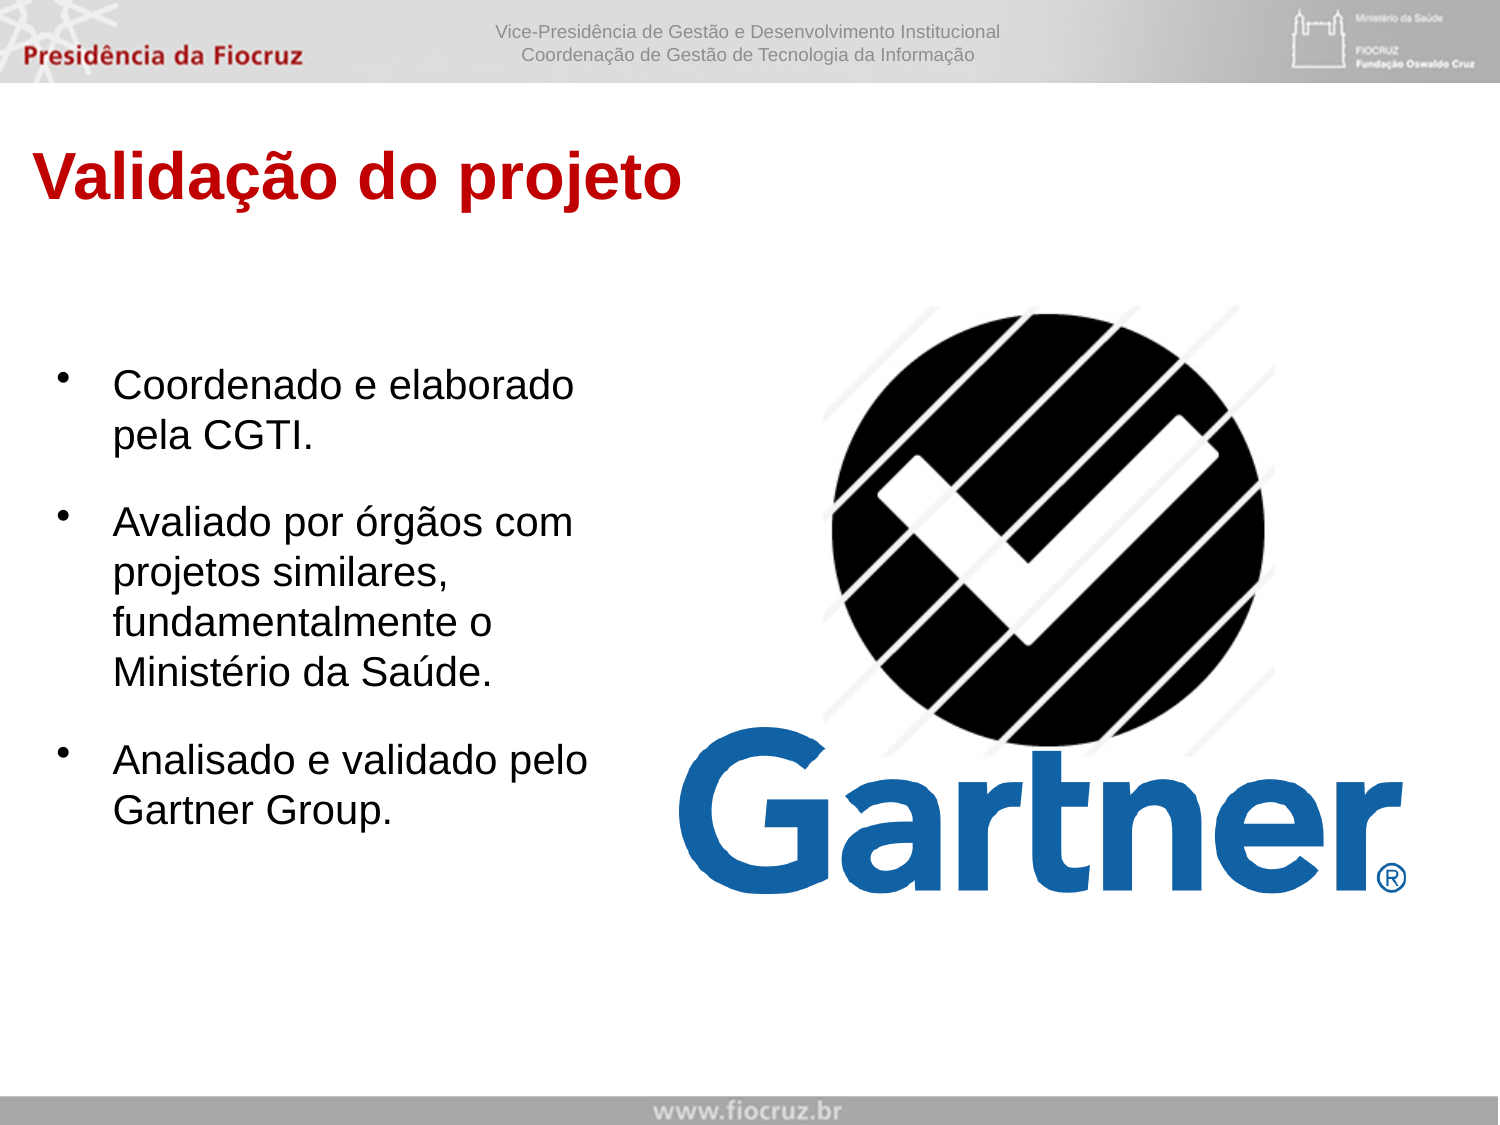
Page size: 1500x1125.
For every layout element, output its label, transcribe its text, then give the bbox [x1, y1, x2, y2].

picture [678, 226, 1407, 894]
text_box Validação do projeto [17, 125, 1376, 232]
picture [0, 0, 1500, 83]
picture [0, 1096, 1498, 1125]
text_box Coordenado e elaborado pela CGTI. Avaliado por órgãos com projetos similares, fundamentalmente o Ministério da Saúde. Analisado e validado pelo Gartner Group. [41, 349, 680, 1024]
